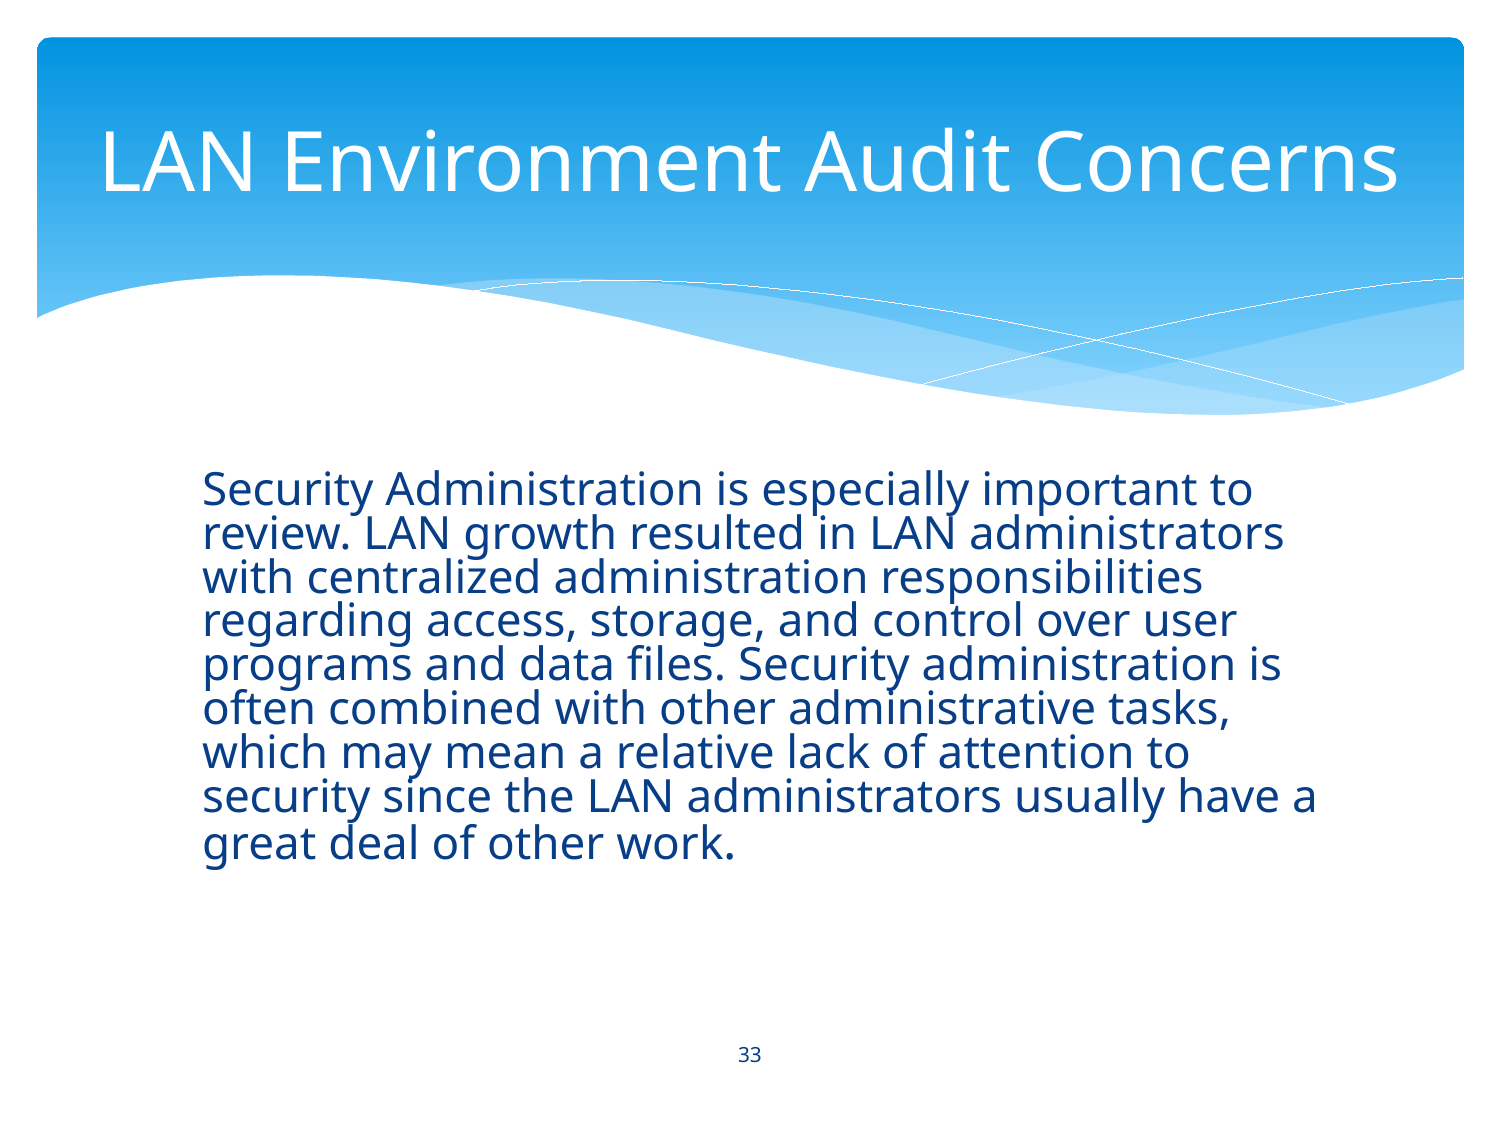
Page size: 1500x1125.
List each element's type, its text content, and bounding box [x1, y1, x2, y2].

slide_number 33 [654, 1025, 846, 1086]
list Security Administration is especially important to review. LAN growth resulted in LAN administrators with centralized administration responsibilities regarding access, storage, and control over user programs and data files. Security administration is often combined with other administrative tasks, which may mean a relative lack of attention to security since the LAN administrators usually have a great deal of other work. [137, 462, 1353, 900]
title LAN Environment Audit Concerns [75, 55, 1425, 261]
